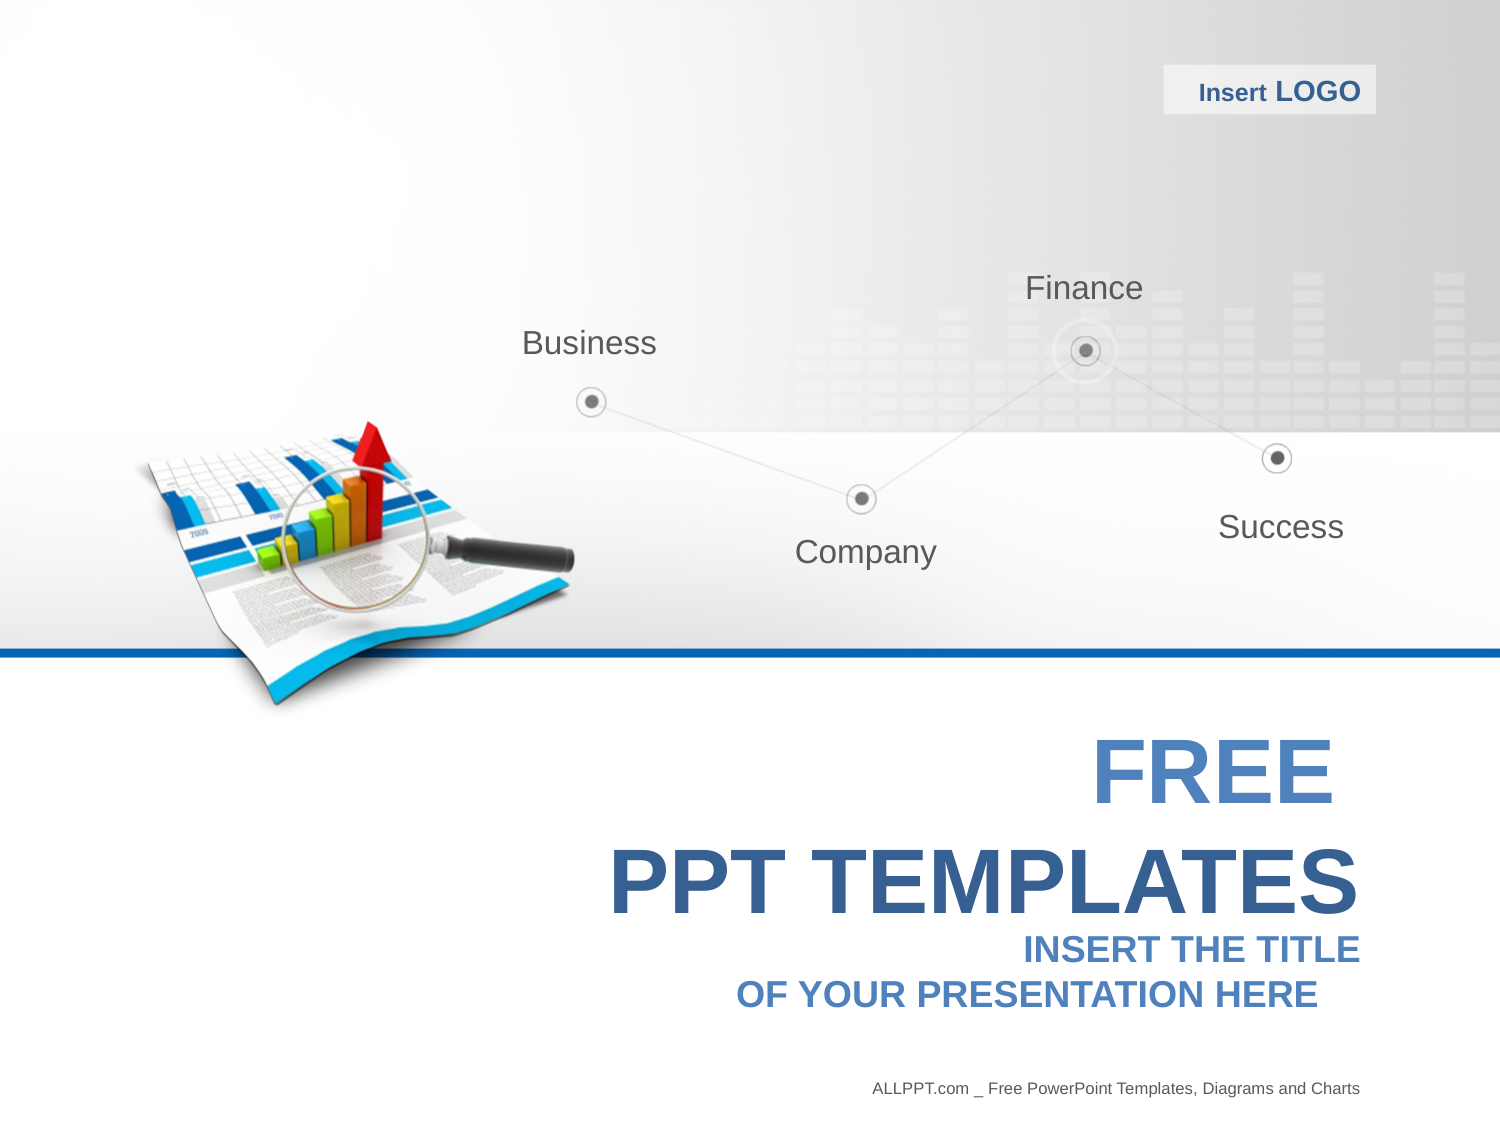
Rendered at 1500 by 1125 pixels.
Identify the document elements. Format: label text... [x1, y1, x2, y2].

text_box INSERT THE TITLE OF YOUR PRESENTATION HERE [484, 939, 1376, 1023]
picture [0, 0, 1500, 1125]
text_box ALLPPT.com _ Free PowerPoint Templates, Diagrams and Charts [0, 1070, 1376, 1106]
text_box Insert LOGO [1163, 64, 1376, 115]
text_box Finance [1010, 258, 1159, 314]
text_box FREE PPT TEMPLATES [484, 704, 1376, 939]
text_box Success [1203, 497, 1360, 553]
text_box Business [507, 314, 673, 370]
text_box Company [780, 522, 953, 578]
